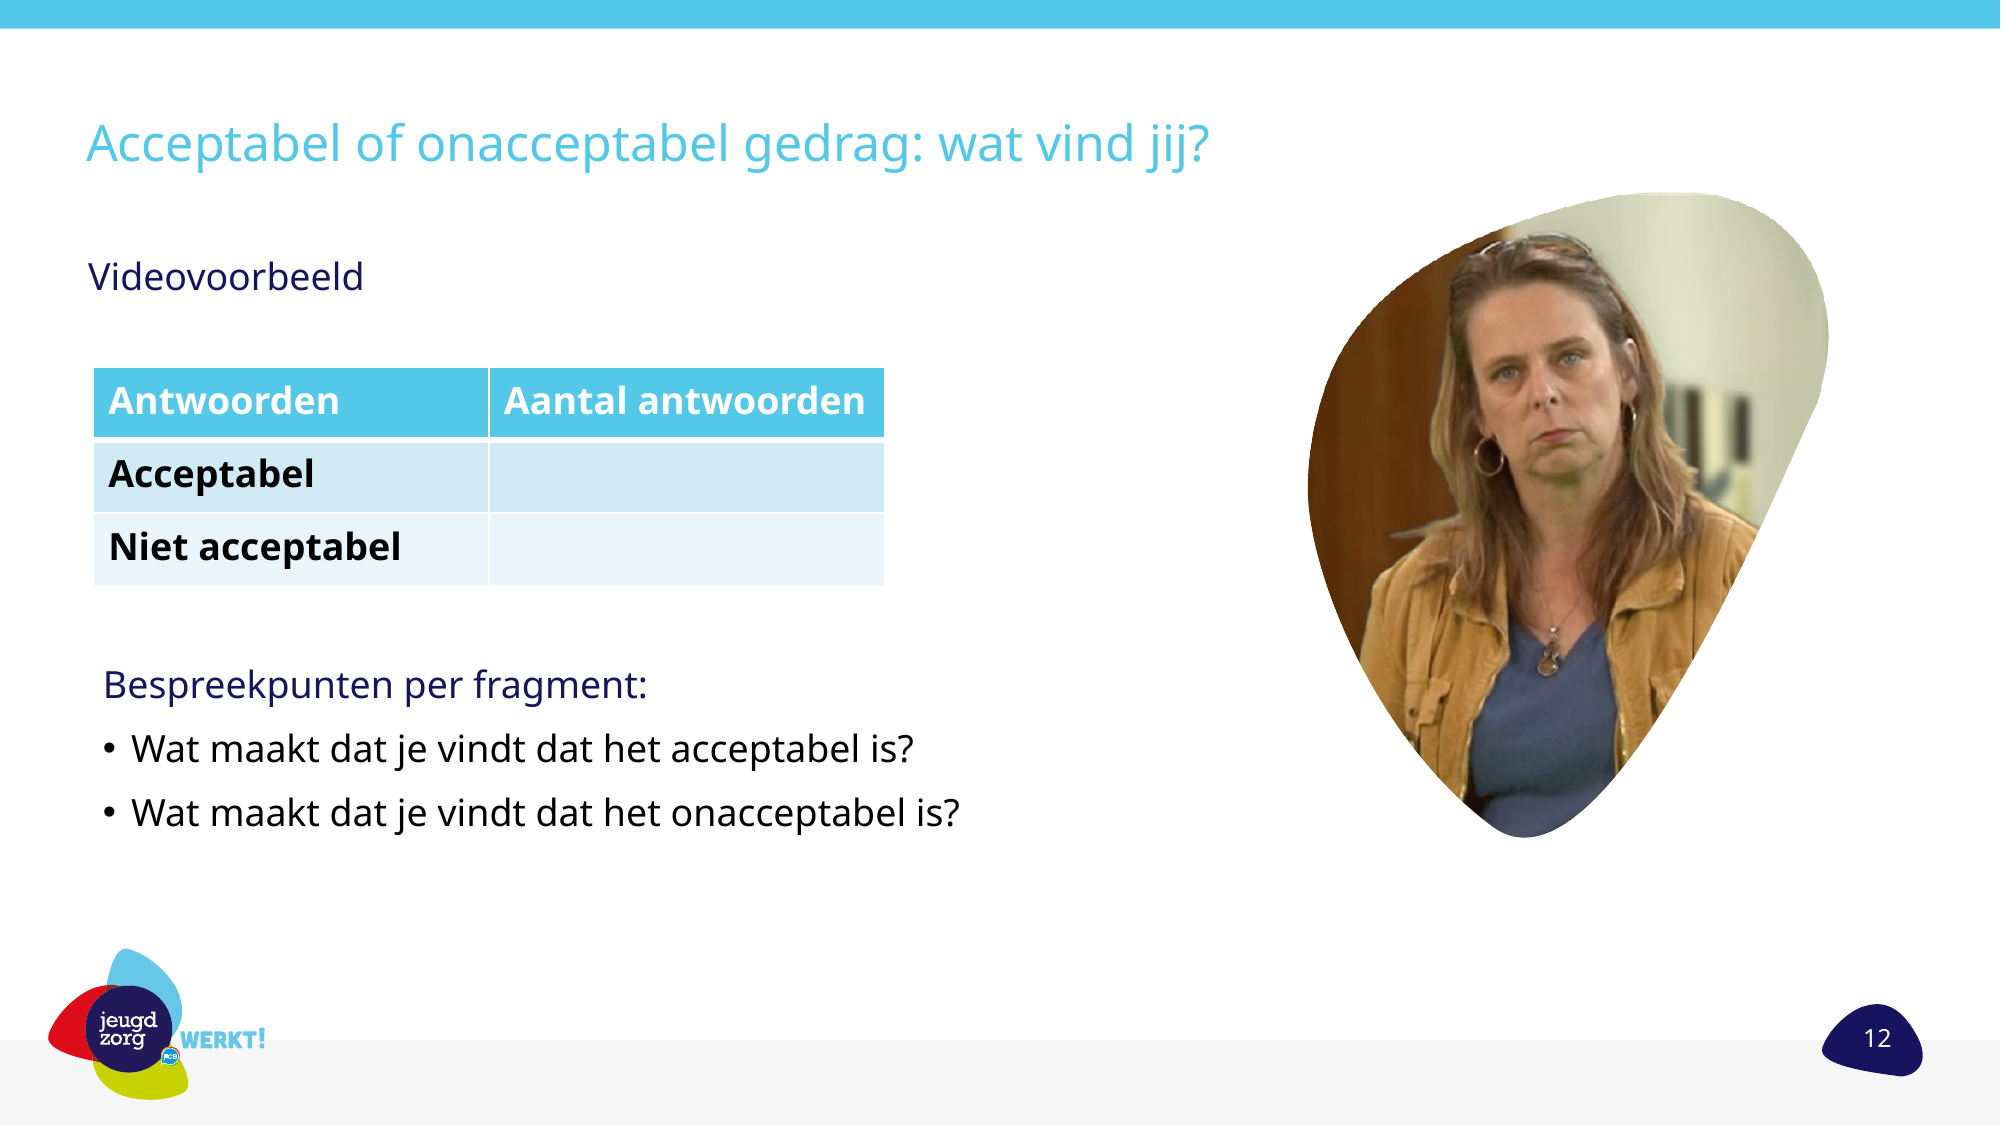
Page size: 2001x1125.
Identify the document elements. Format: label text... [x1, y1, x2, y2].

table_header Antwoorden [94, 368, 488, 437]
table_cell Acceptabel [94, 443, 488, 512]
list Videovoorbeeld [88, 258, 1909, 923]
picture [1307, 190, 1829, 838]
table_cell Niet acceptabel [94, 514, 488, 585]
table_header Aantal antwoorden [490, 368, 884, 437]
title Acceptabel of onacceptabel gedrag: wat vind jij? [86, 84, 1912, 206]
slide_number 12 [1841, 1008, 1914, 1071]
table_cell [490, 443, 884, 512]
table_cell [490, 514, 884, 585]
text_box Bespreekpunten per fragment: Wat maakt dat je vindt dat het acceptabel is? Wat maakt dat je vindt dat het onacceptabel is? [88, 646, 1365, 899]
